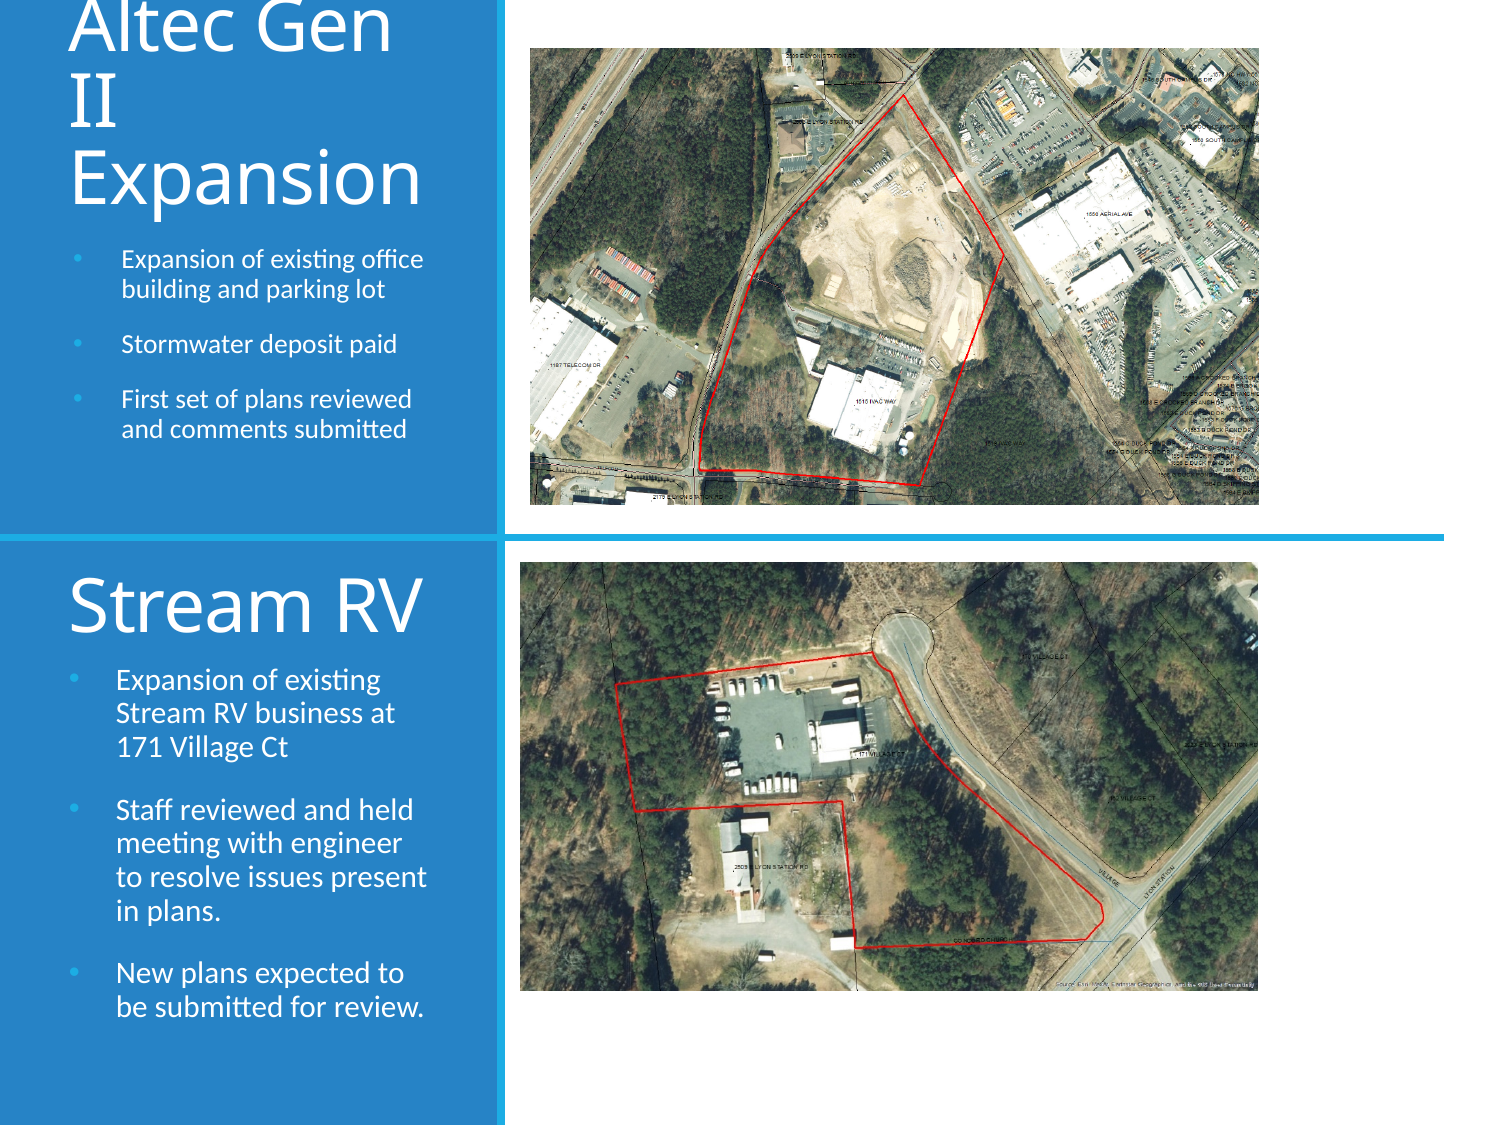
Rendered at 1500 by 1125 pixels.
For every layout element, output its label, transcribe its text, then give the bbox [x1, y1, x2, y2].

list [520, 561, 1259, 992]
title Stream RV [53, 546, 448, 655]
text_box Expansion of existing office building and parking lot Stormwater deposit paid First set of plans reviewed and comments submitted [58, 237, 452, 455]
title Stream RV [53, 313, 448, 534]
picture [530, 48, 1259, 506]
text_box Altec Gen II Expansion [53, 0, 448, 227]
list Expansion of existing Stream RV business at 171 Village Ct Staff reviewed and held meeting with engineer to resolve issues present in plans. New plans expected to be submitted for review. [53, 655, 448, 1125]
